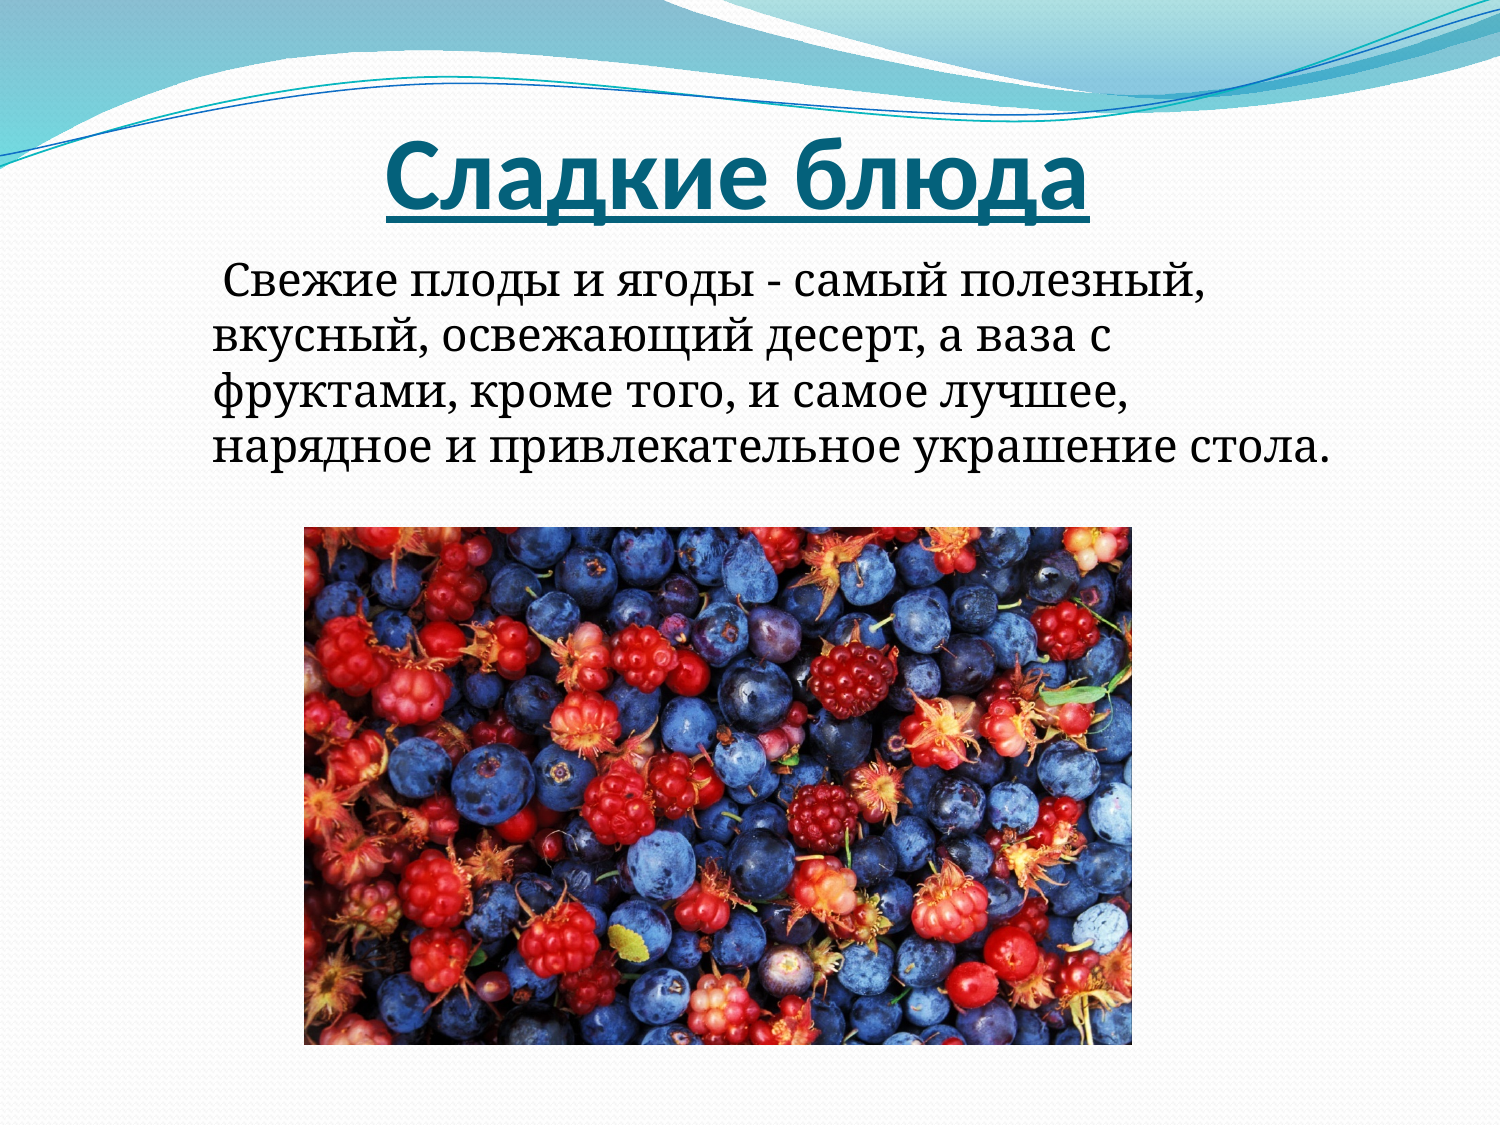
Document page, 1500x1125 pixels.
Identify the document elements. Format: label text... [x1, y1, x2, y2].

list Свежие плоды и ягоды - самый полезный, вкусный, освежающий десерт, а ваза с фруктами, кроме того, и самое лучшее, нарядное и привлекательное украшение стола. [159, 243, 1376, 529]
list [304, 527, 1132, 1045]
title Сладкие блюда [112, 42, 1388, 231]
